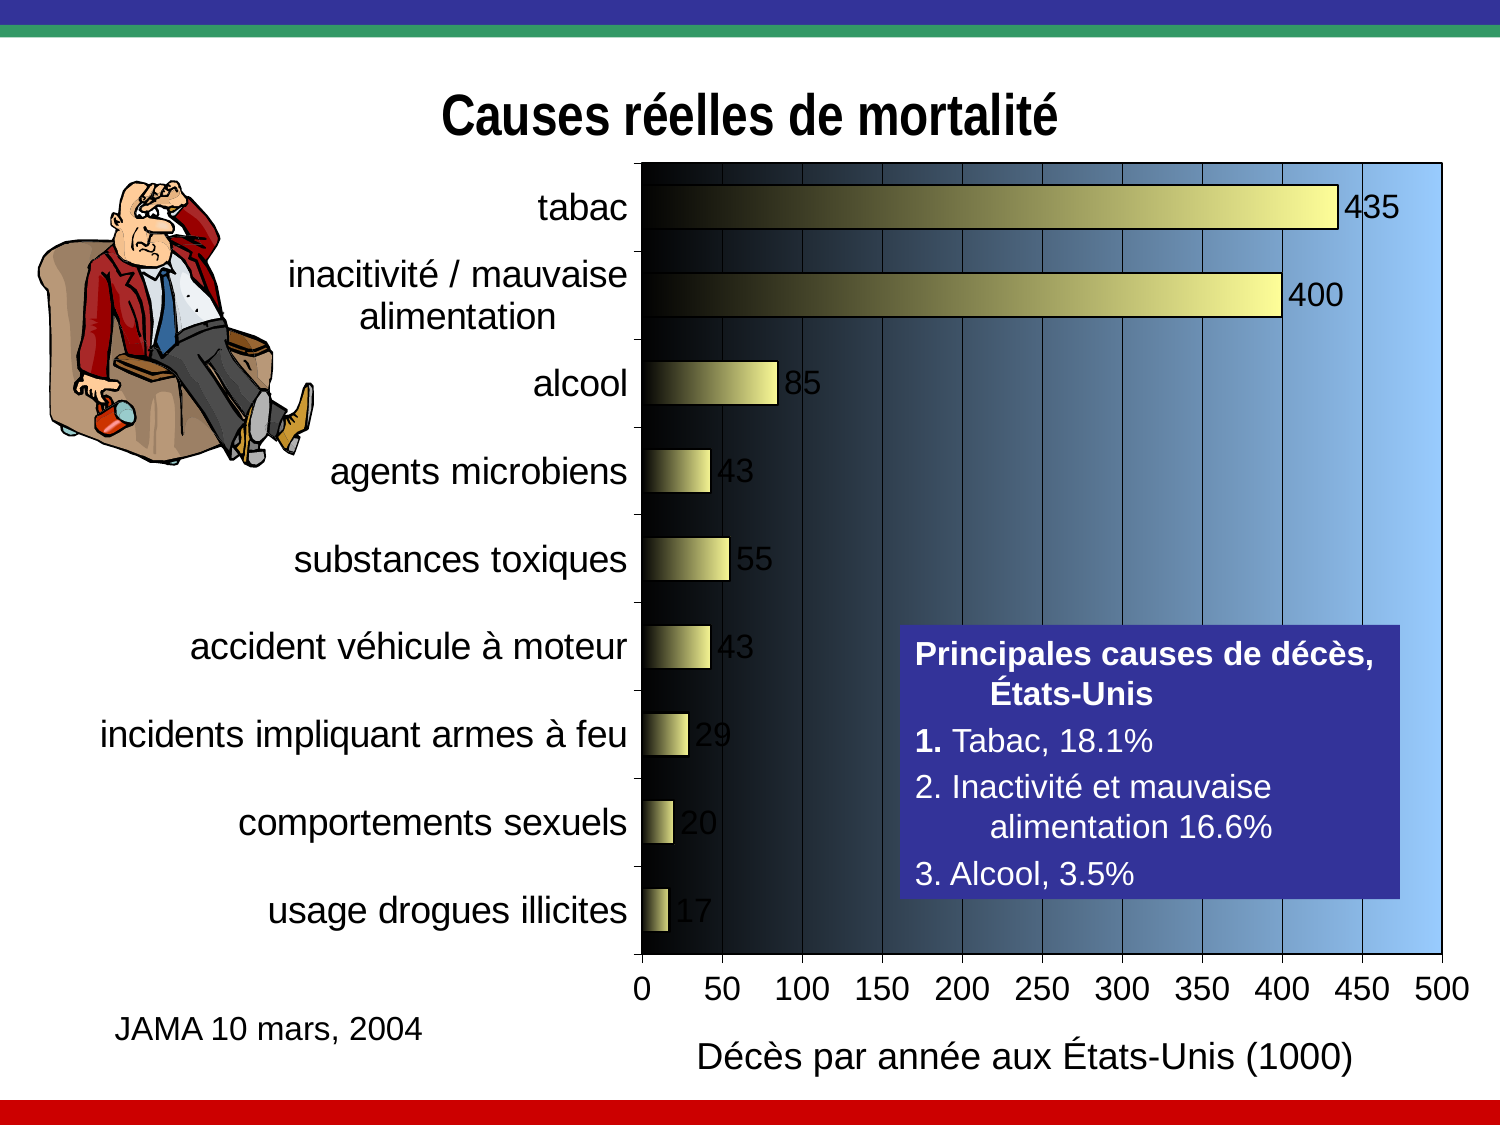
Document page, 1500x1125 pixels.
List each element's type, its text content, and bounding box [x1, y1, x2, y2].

text_box Décès par année aux États-Unis (1000) [612, 1058, 1438, 1085]
text_box Causes réelles de mortalité [0, 74, 1500, 150]
text_box [0, 1100, 1500, 1125]
chart [99, 145, 1492, 1050]
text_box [0, 0, 1500, 38]
picture [37, 179, 315, 468]
